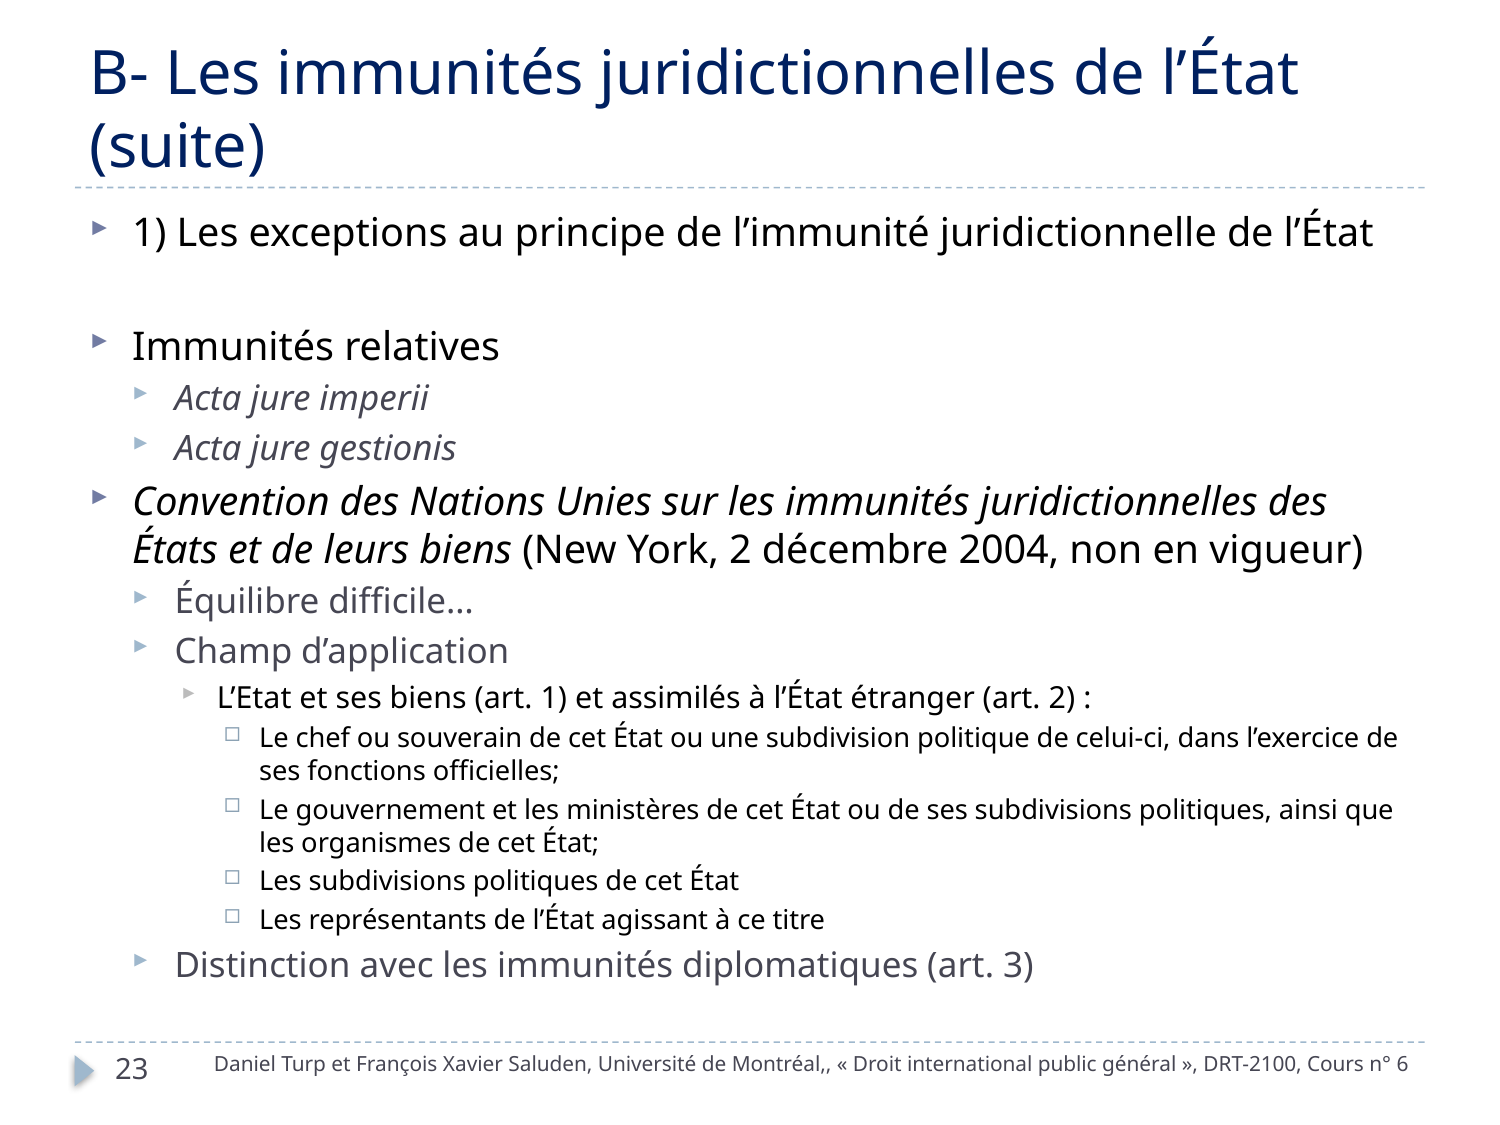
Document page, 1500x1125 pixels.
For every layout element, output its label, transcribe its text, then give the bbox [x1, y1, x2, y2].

footer Daniel Turp et François Xavier Saluden, Université de Montréal,, « Droit international public général », DRT-2100, Cours n° 6 [159, 1042, 1424, 1103]
title B- Les immunités juridictionnelles de l’État (suite) [75, 24, 1425, 188]
slide_number 23 [100, 1042, 159, 1103]
list 1) Les exceptions au principe de l’immunité juridictionnelle de l’État Immunités relatives Acta jure imperii Acta jure gestionis Convention des Nations Unies sur les immunités juridictionnelles des États et de leurs biens (New York, 2 décembre 2004, non en vigueur) Équilibre difficile… Champ d’application L’Etat et ses biens (art. 1) et assimilés à l’État étranger (art. 2) : Le chef ou souverain de cet État ou une subdivision politique de celui-ci, dans l’exercice de ses fonctions officielles; Le gouvernement et les ministères de cet État ou de ses subdivisions politiques, ainsi que les organismes de cet État; Les subdivisions politiques de cet État Les représentants de l’État agissant à ce titre Distinction avec les immunités diplomatiques (art. 3) [75, 200, 1425, 1010]
